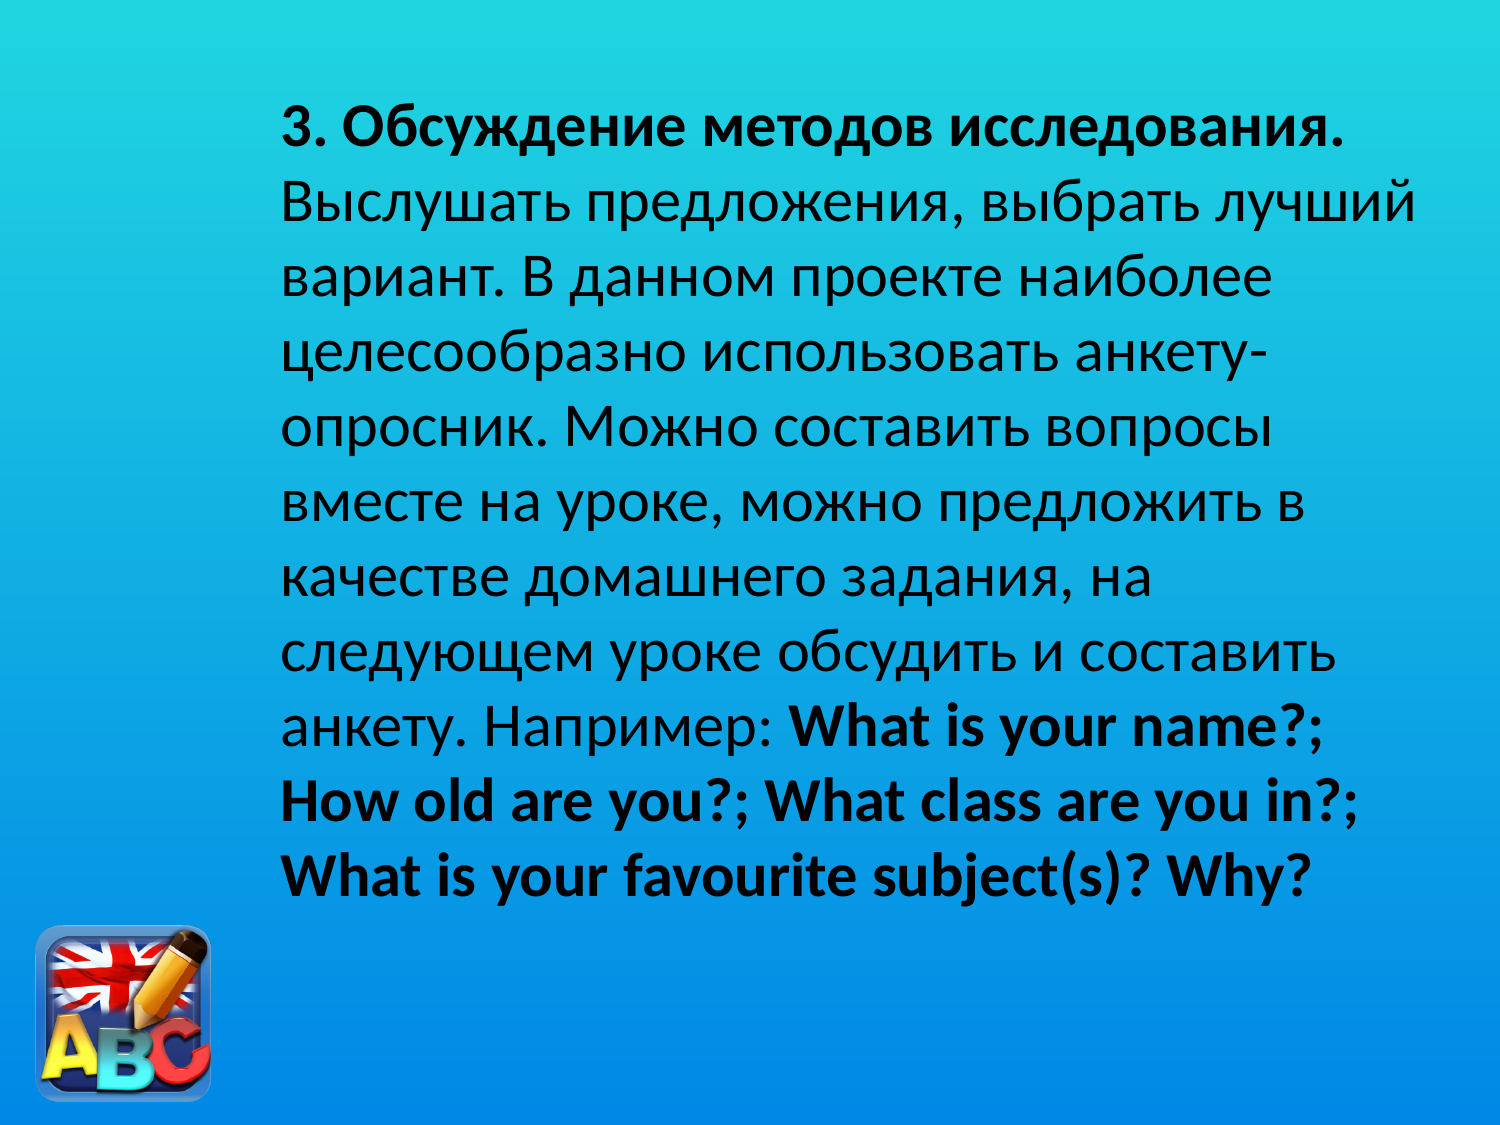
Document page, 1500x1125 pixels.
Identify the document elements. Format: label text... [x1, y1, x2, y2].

picture [34, 925, 212, 1102]
title 3. Обсуждение методов исследования. Выслушать предложения, выбрать лучший вариант. В данном проекте наиболее целесообразно использовать анкету-опросник. Можно составить вопросы вместе на уроке, можно предложить в качестве домашнего задания, на следующем уроке обсудить и составить анкету. Например: What is your name?; How old are you?; What class are you in?; What is your favourite subject(s)? Why? [265, 45, 1459, 1024]
